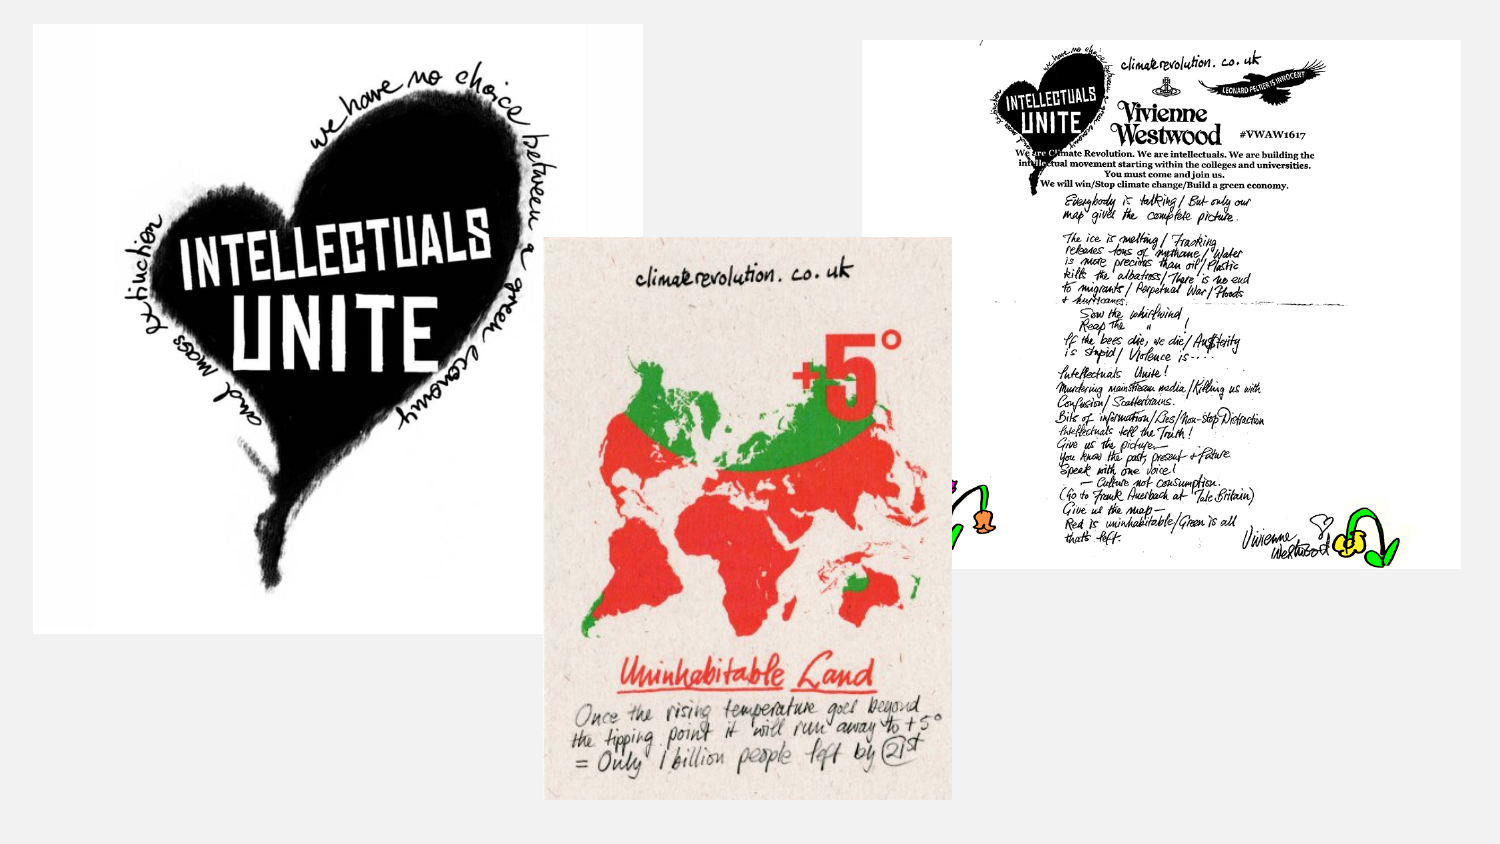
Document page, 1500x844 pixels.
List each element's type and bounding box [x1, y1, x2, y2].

picture [33, 24, 1461, 800]
